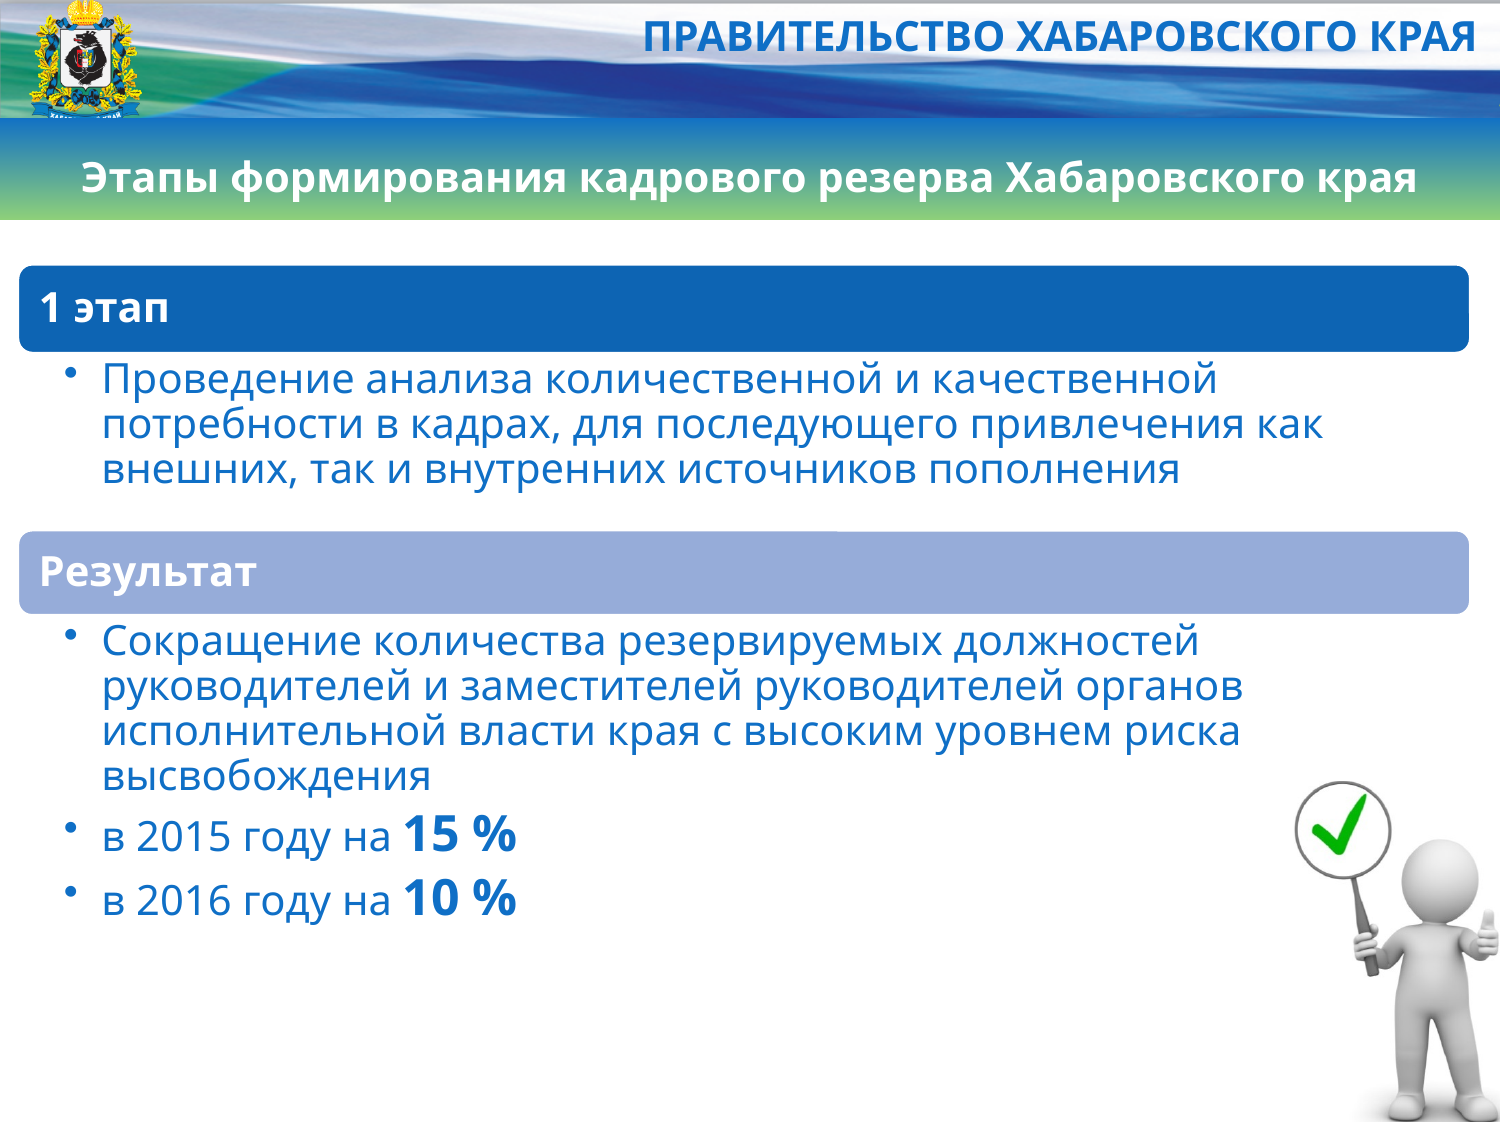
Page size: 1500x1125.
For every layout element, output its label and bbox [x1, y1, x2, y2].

picture [1293, 780, 1500, 1123]
picture [0, 0, 1500, 118]
text_box [17, 228, 1471, 977]
text_box [0, 118, 1500, 232]
